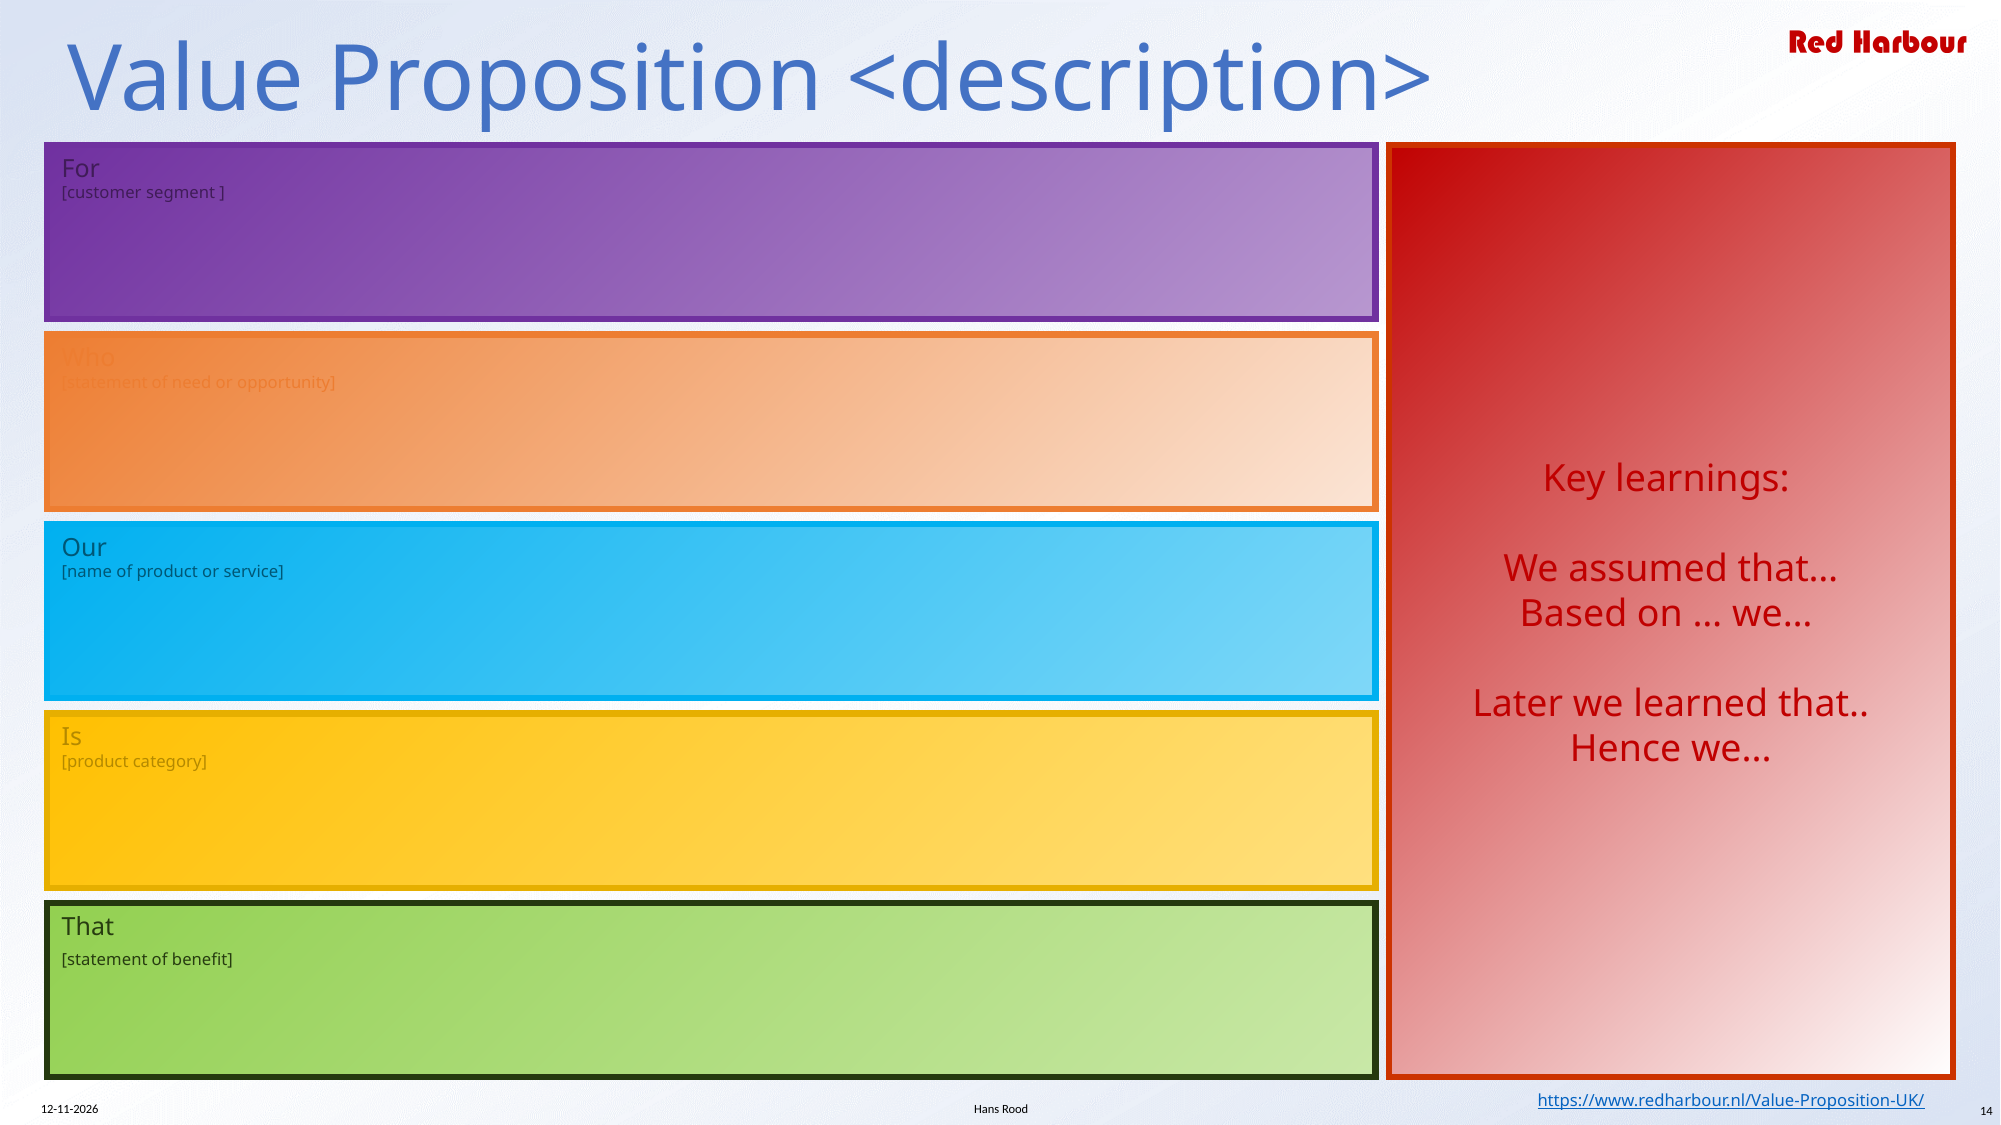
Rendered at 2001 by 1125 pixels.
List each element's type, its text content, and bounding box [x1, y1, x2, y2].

text_box Hans Rood [663, 1093, 1339, 1125]
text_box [46, 144, 1953, 1078]
text_box https://www.redharbour.nl/Value-Proposition-UK/ [1447, 1082, 2000, 1121]
title Value Proposition <description> [47, 11, 1739, 137]
text_box 4-8-2021 [26, 1093, 477, 1121]
picture [0, 0, 2001, 1125]
text_box 14 [1557, 1121, 2000, 1125]
